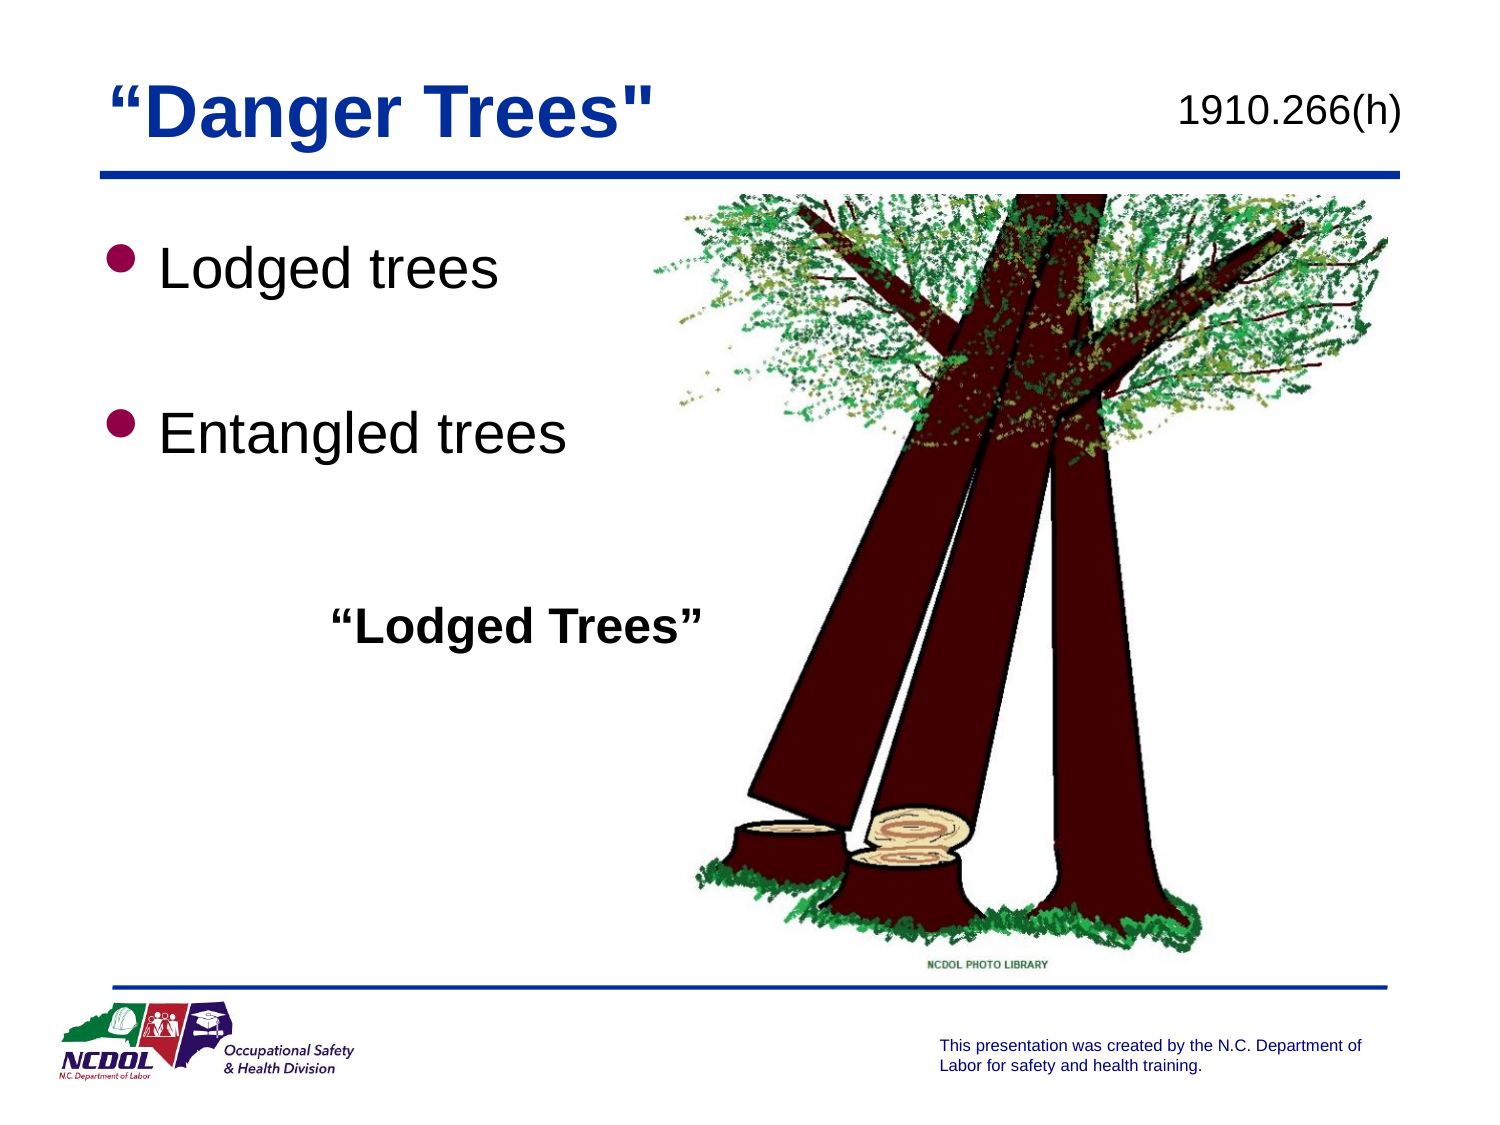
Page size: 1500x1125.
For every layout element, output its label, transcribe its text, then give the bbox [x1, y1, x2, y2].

picture [637, 194, 1388, 977]
title “Danger Trees" [99, 62, 1450, 154]
text_box “Lodged Trees” [314, 585, 632, 661]
text_box 1910.266(h) [1162, 75, 1500, 140]
picture [50, 992, 363, 1090]
list Lodged trees Entangled trees [87, 187, 1413, 930]
